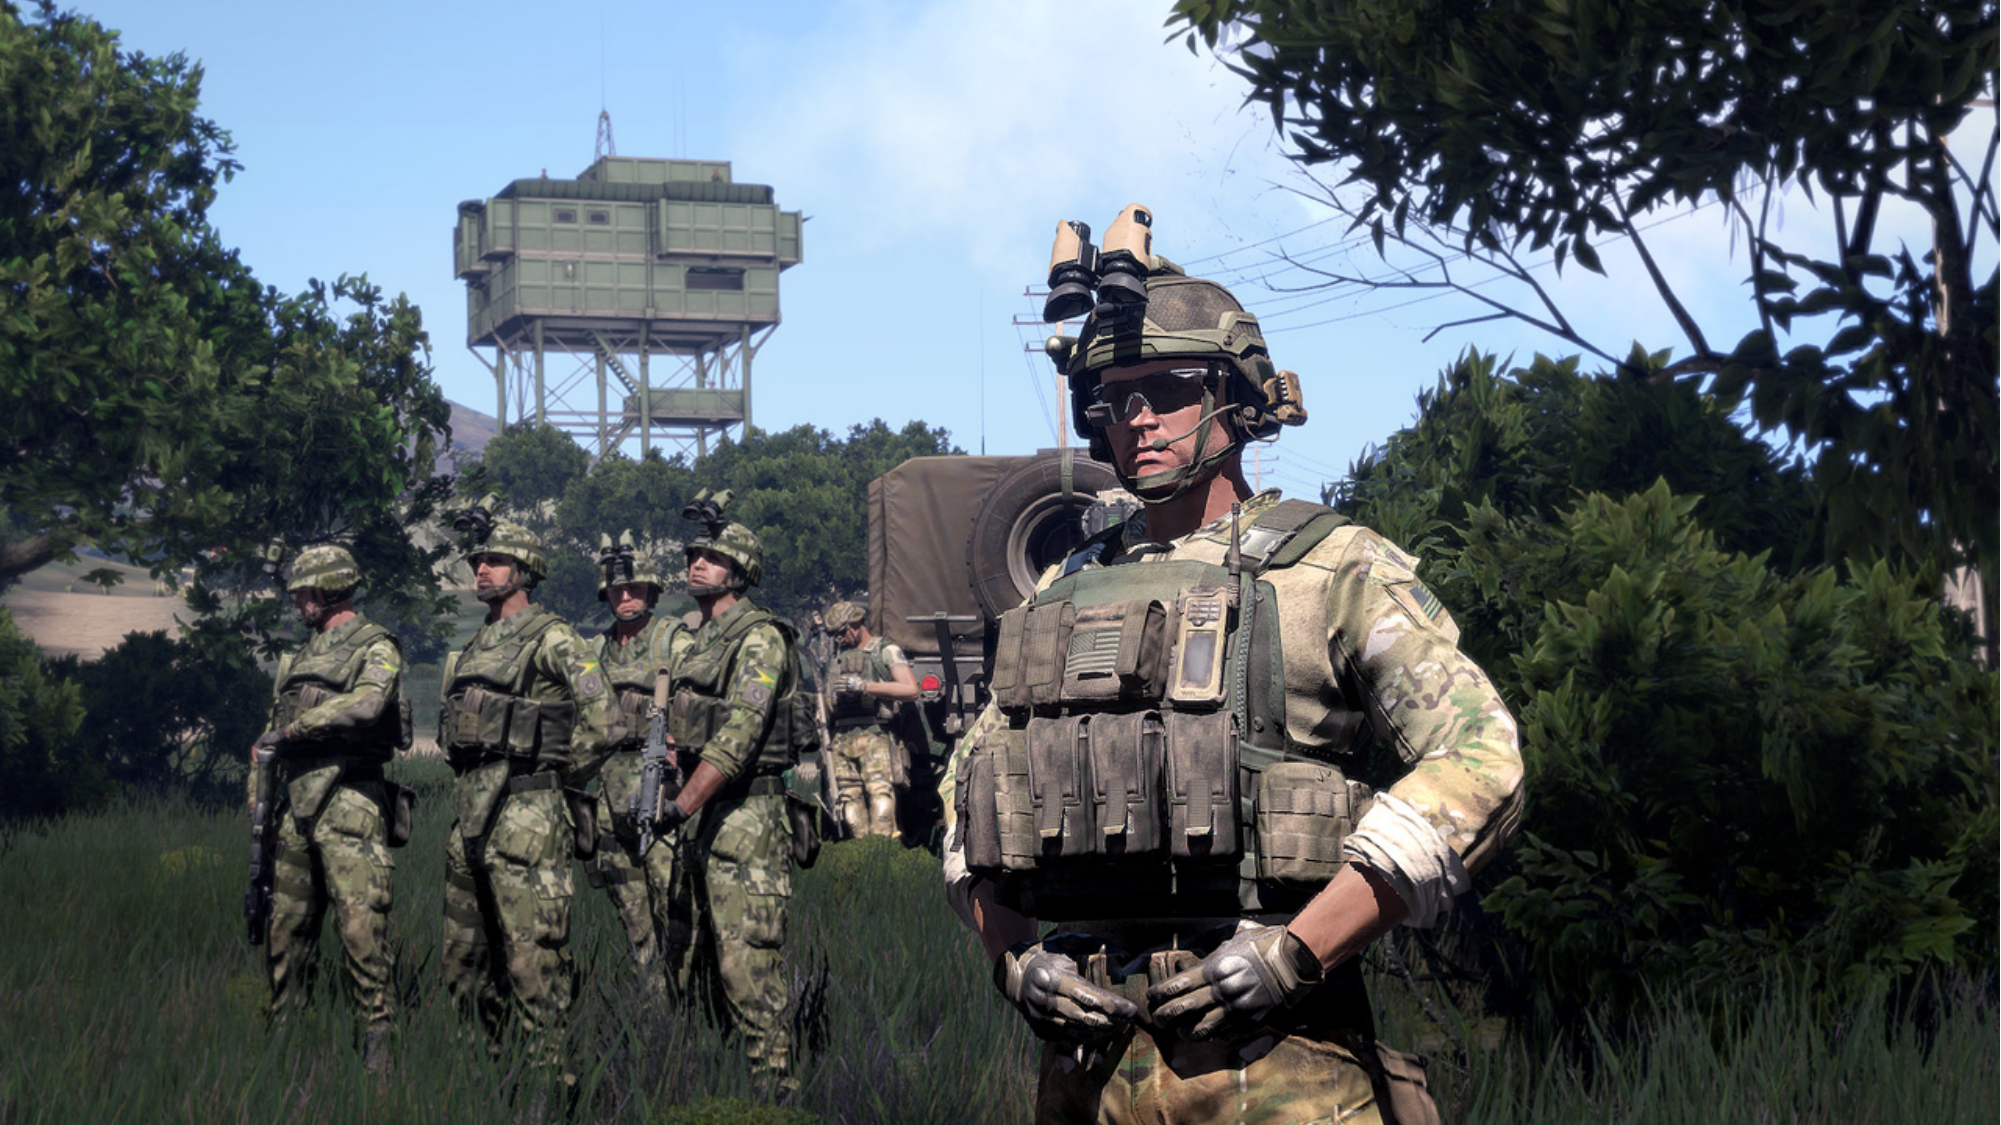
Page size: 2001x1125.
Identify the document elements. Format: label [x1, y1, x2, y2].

list [0, 0, 2000, 1125]
